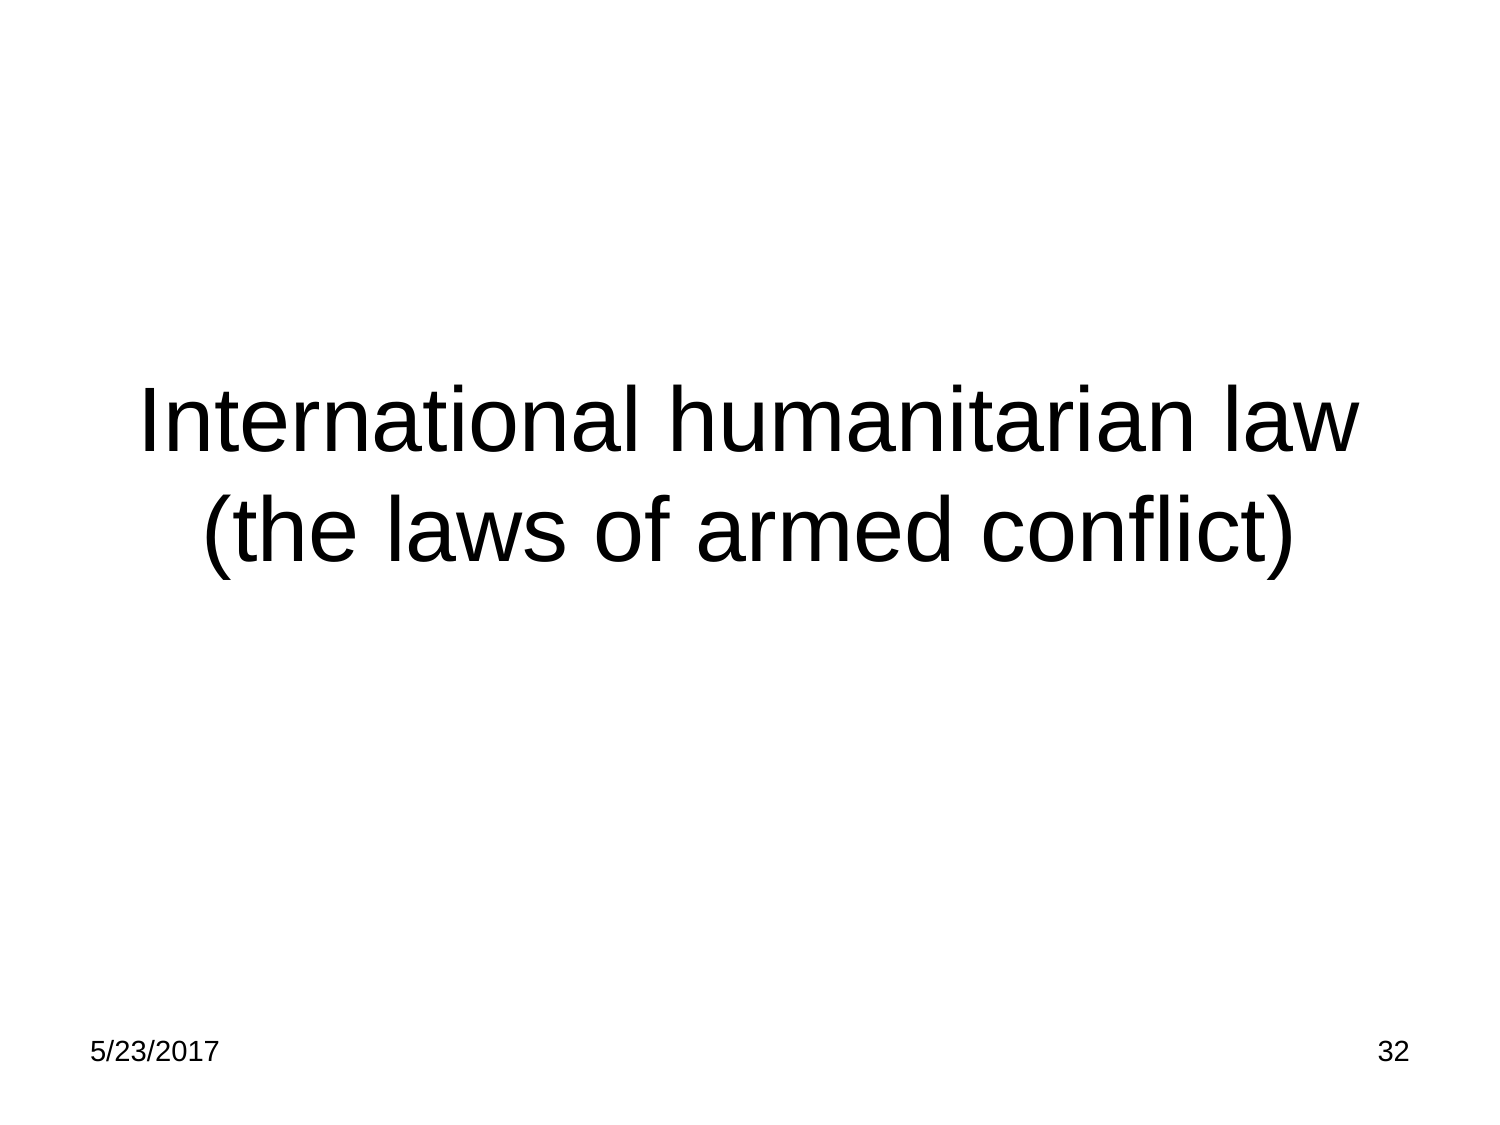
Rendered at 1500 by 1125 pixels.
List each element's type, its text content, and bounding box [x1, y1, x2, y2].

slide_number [75, 1024, 425, 1103]
slide_number 32 [1074, 1024, 1425, 1103]
title International humanitarian law (the laws of armed conflict) [112, 349, 1388, 591]
